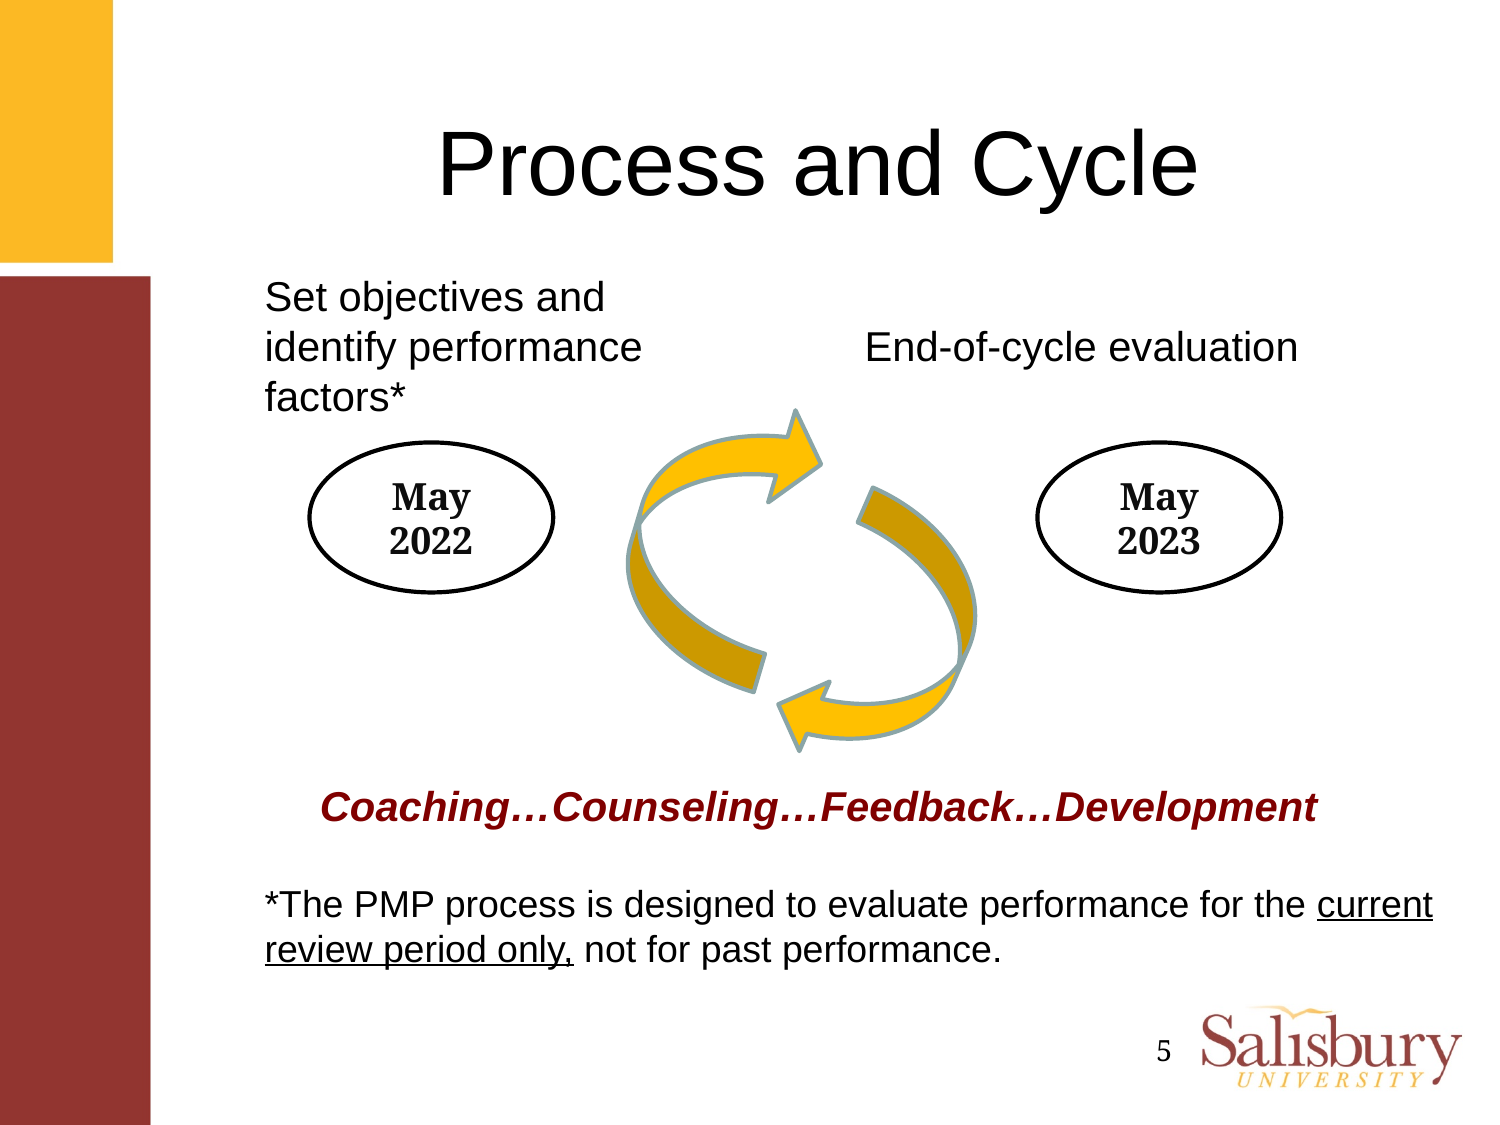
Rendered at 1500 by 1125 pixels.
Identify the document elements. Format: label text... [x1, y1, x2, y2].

text_box May 2022 [307, 440, 556, 595]
slide_number 5 [999, 1024, 1188, 1103]
picture [0, 0, 1500, 1125]
text_box [776, 485, 978, 754]
text_box May 2023 [1035, 440, 1284, 595]
text_box Set objectives and identify performance End-of-cycle evaluation factors* Coaching…Counseling…Feedback…Development *The PMP process is designed to evaluate performance for the current review period only, not for past performance. [174, 262, 1463, 978]
text_box Process and Cycle [256, 96, 1382, 221]
text_box [625, 408, 824, 695]
